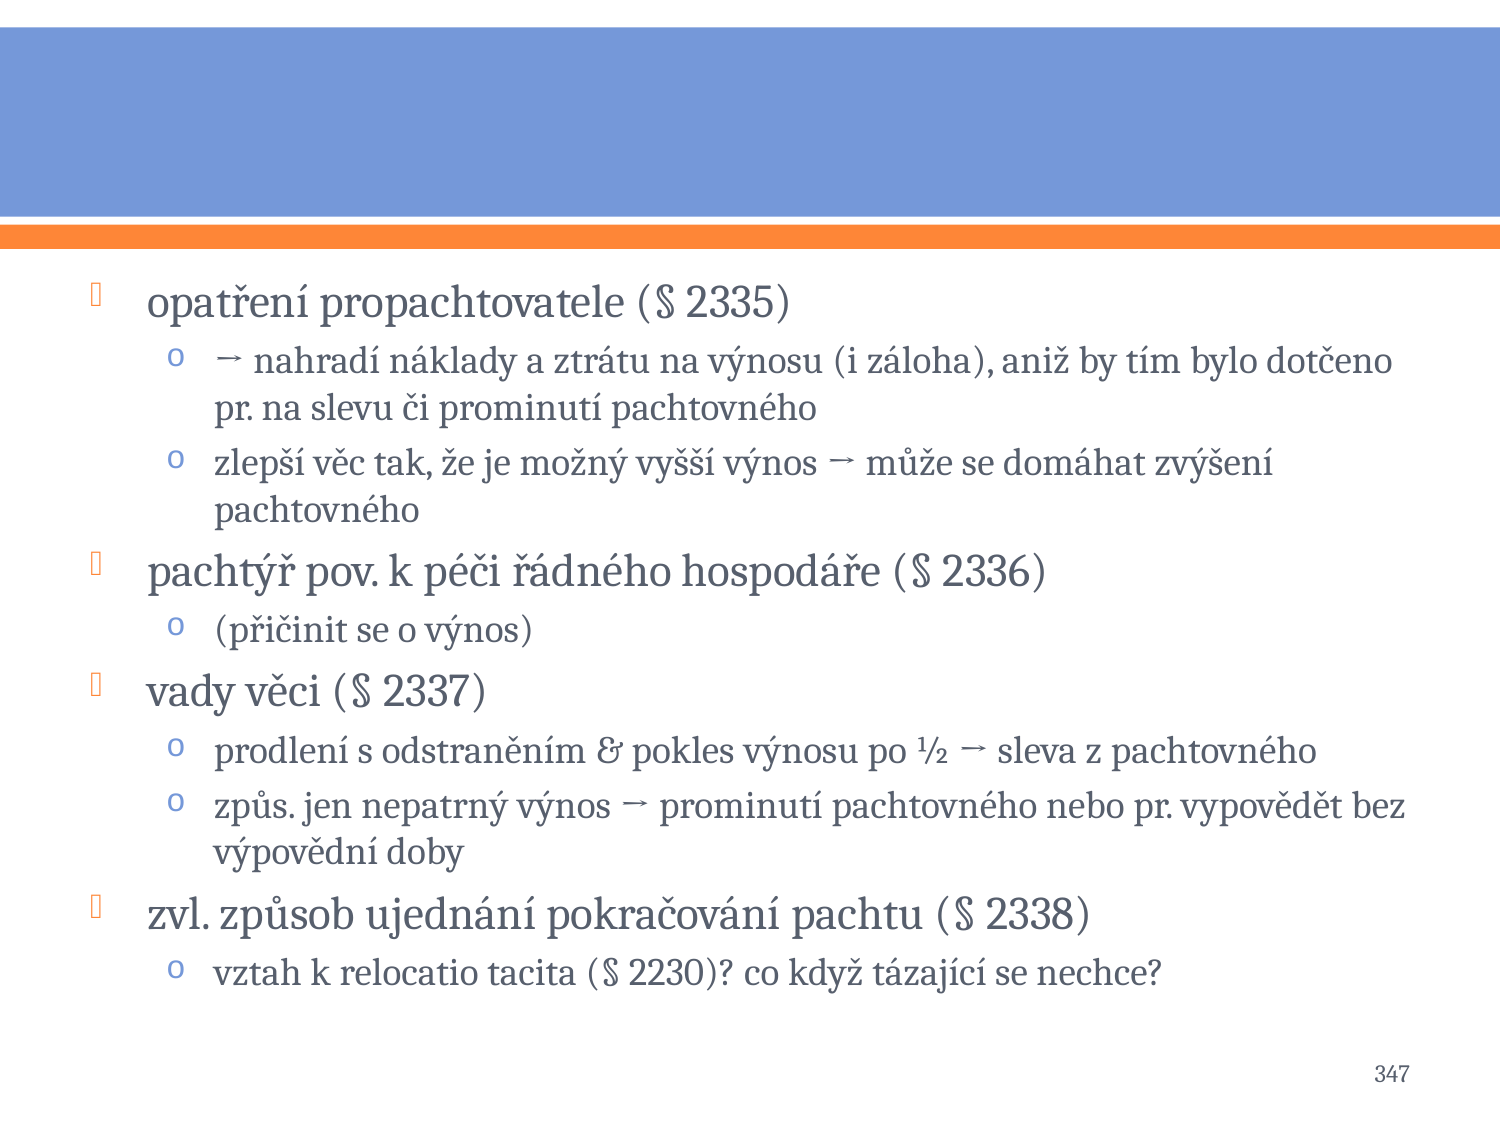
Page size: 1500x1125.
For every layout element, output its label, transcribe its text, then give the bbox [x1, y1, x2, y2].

list opatření propachtovatele (§ 2335) → nahradí náklady a ztrátu na výnosu (i záloha), aniž by tím bylo dotčeno pr. na slevu či prominutí pachtovného zlepší věc tak, že je možný vyšší výnos → může se domáhat zvýšení pachtovného pachtýř pov. k péči řádného hospodáře (§ 2336) (přičinit se o výnos) vady věci (§ 2337) prodlení s odstraněním & pokles výnosu po ½ → sleva z pachtovného způs. jen nepatrný výnos → prominutí pachtovného nebo pr. vypovědět bez výpovědní doby zvl. způsob ujednání pokračování pachtu (§ 2338) vztah k relocatio tacita (§ 2230)? co když tázající se nechce? [75, 262, 1425, 1005]
slide_number 347 [1074, 1042, 1425, 1103]
